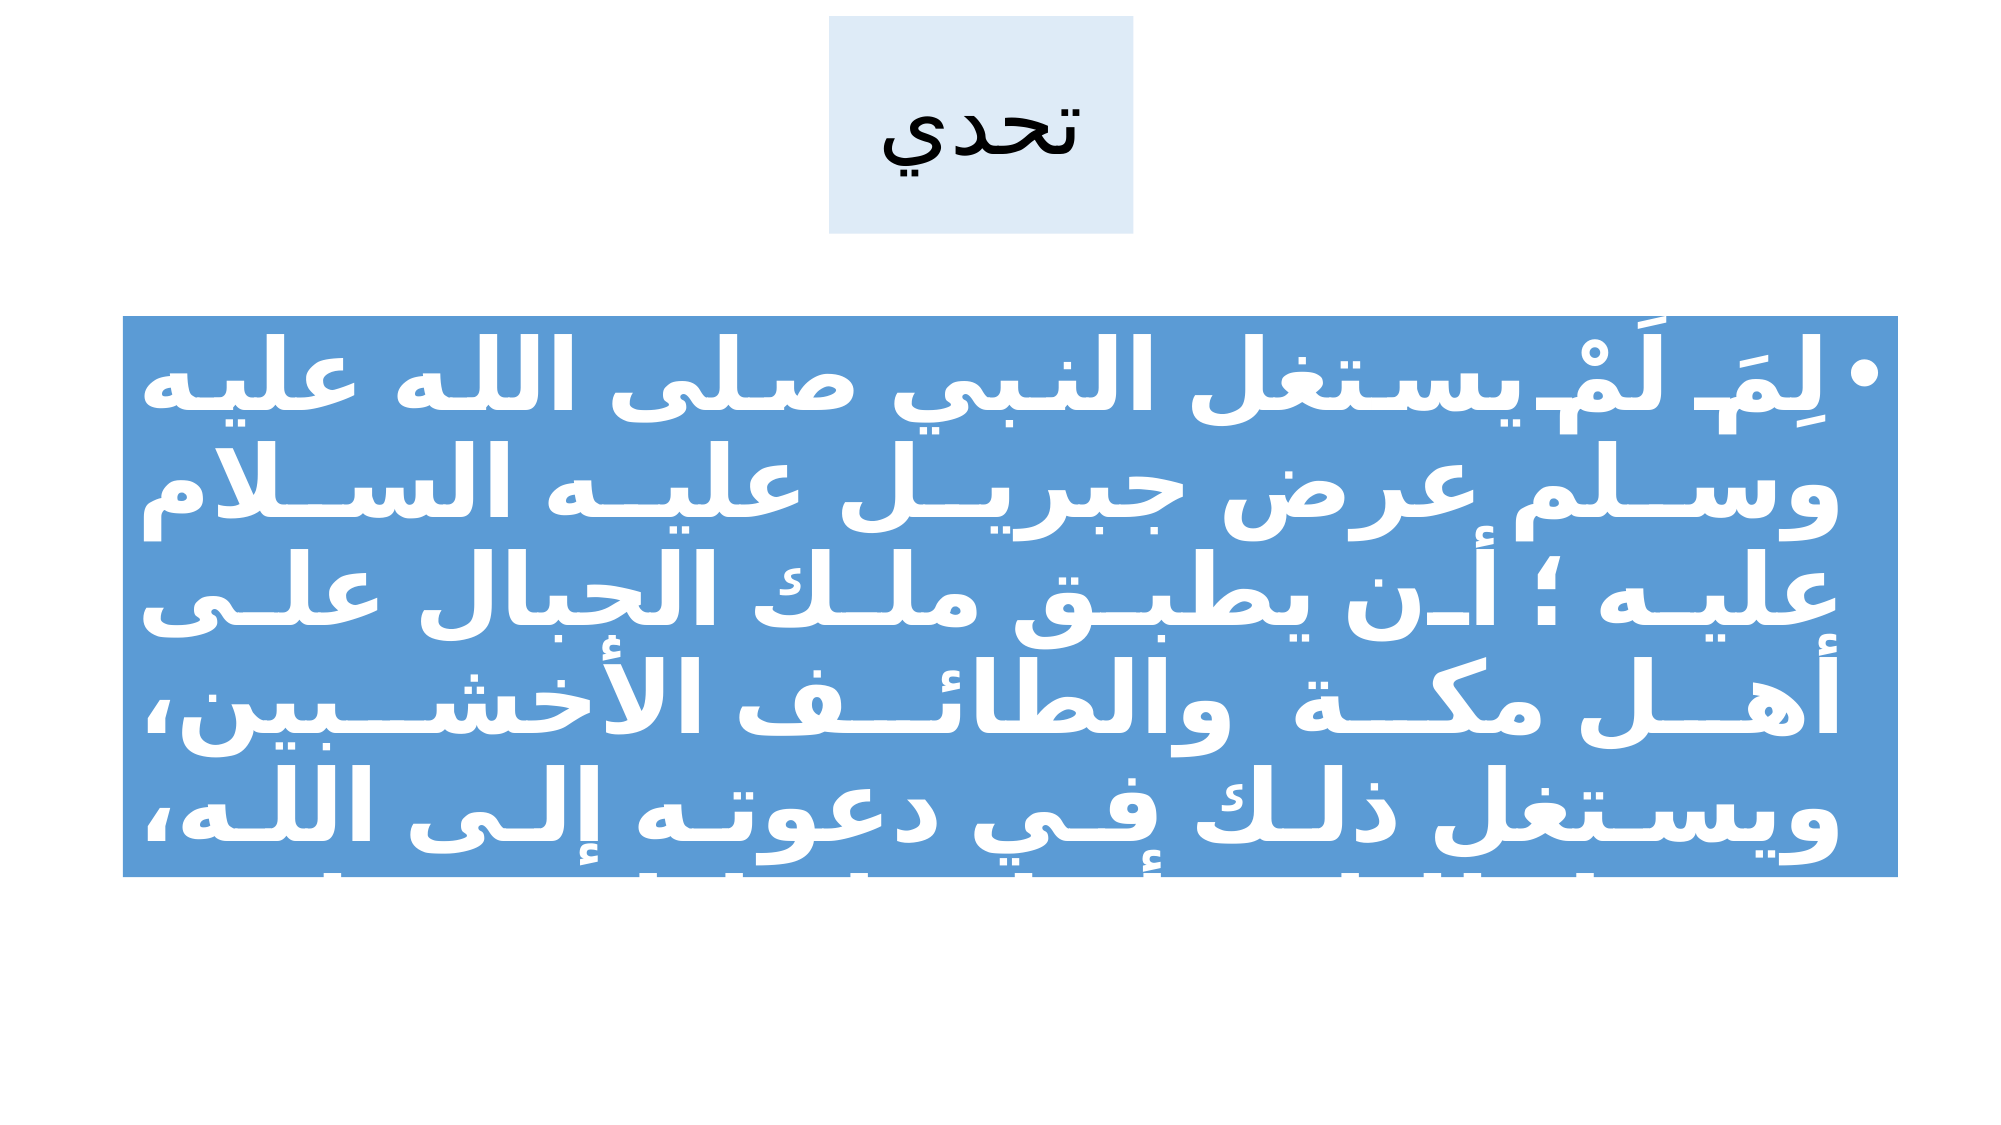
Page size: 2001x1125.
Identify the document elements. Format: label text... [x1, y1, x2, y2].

title تحدي [829, 16, 1134, 234]
list لِمَ لَمْ يستغل النبي صلى الله عليه وسلم عرض جبريل عليه السلام عليه ؛ أن يطبق ملك الجبال على أهل مكة والطائف الأخشبين، ويستغل ذلك في دعوته إلى الله، فيقول للناس أنظروا ماذا حدث لمن رفض دعوتي ؛ فيدخل كل الناس بعد ذلك في الإسلام . [122, 316, 1898, 878]
